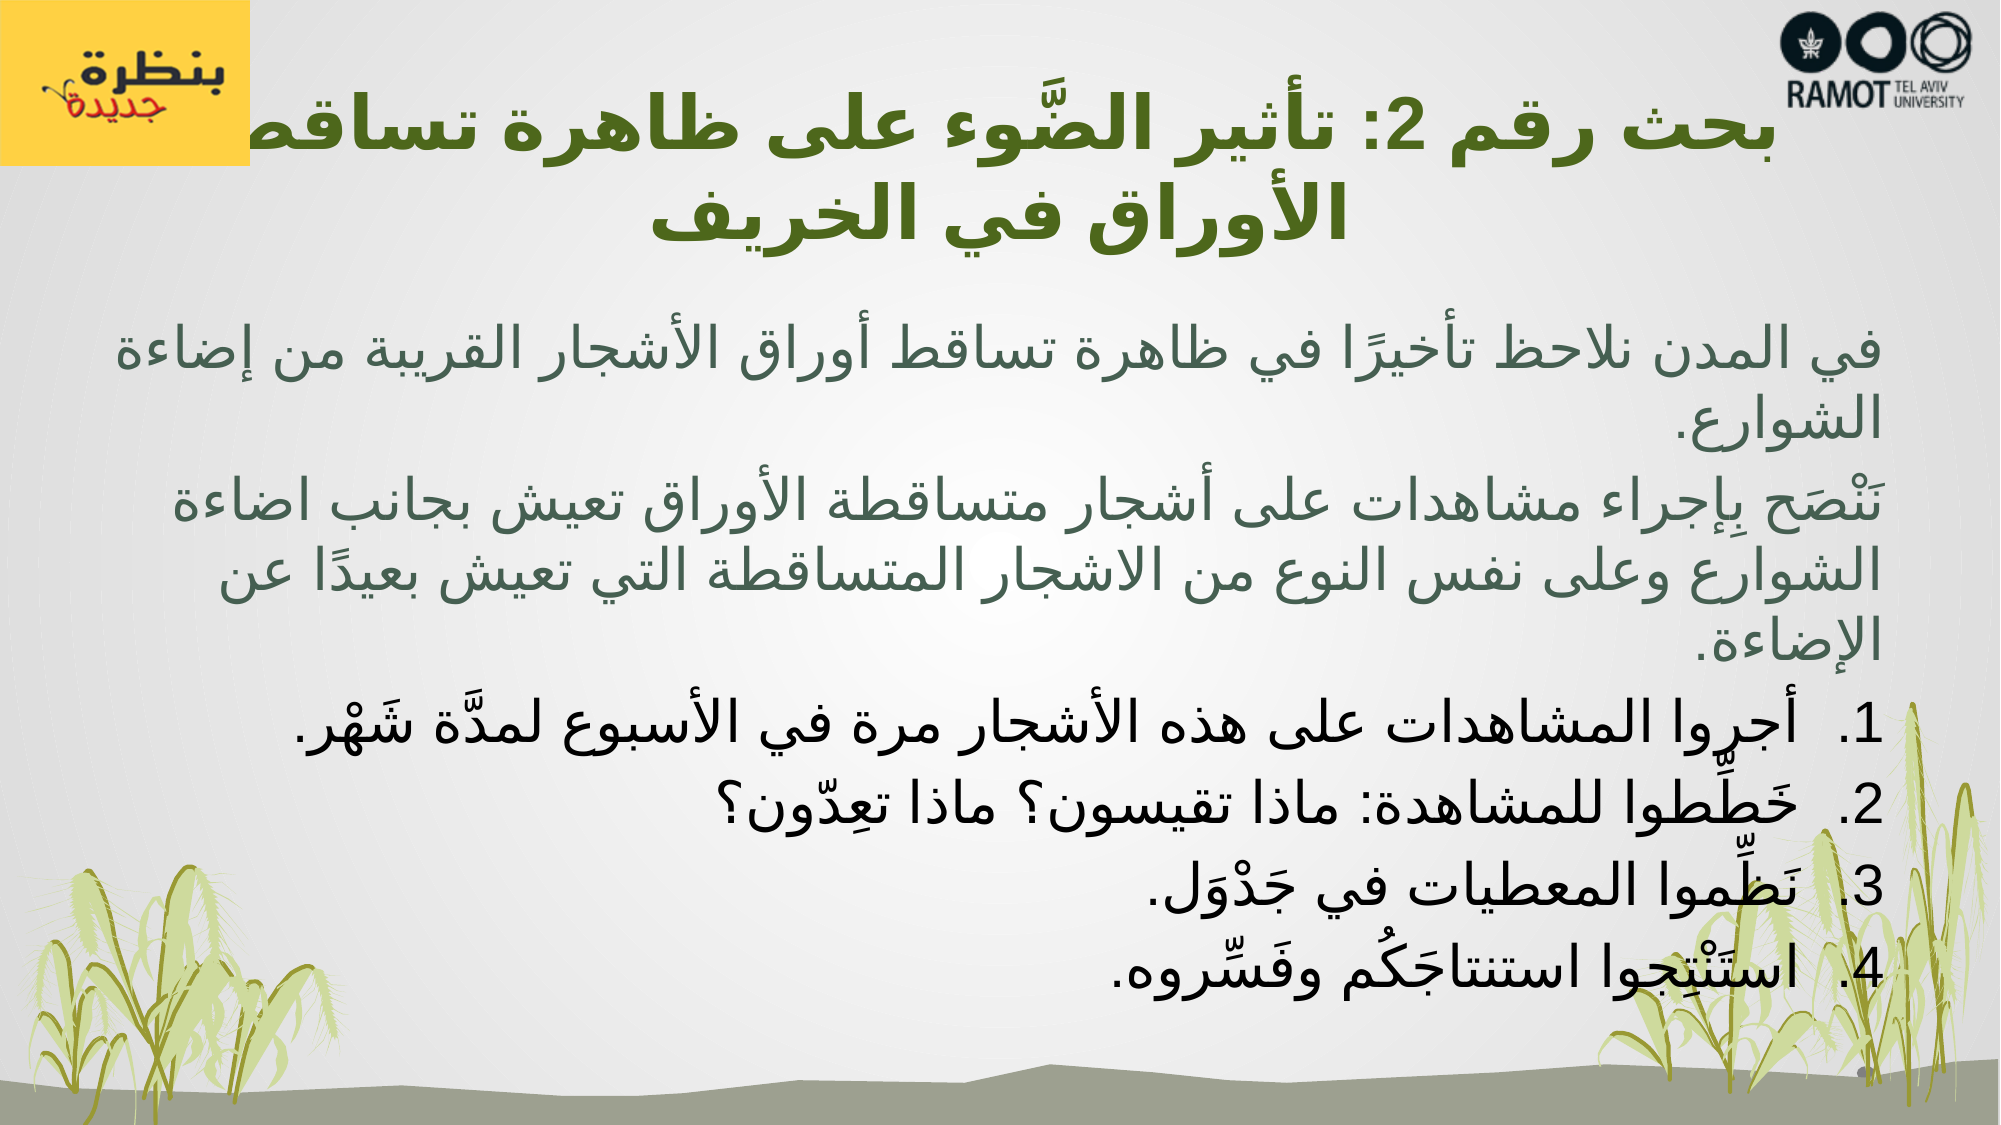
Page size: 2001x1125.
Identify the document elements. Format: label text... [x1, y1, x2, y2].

picture [1771, 0, 1982, 119]
list في المدن نلاحظ تأخيرًا في ظاهرة تساقط أوراق الأشجار القريبة من إضاءة الشوارع. نَنْصَح بِإجراء مشاهدات على أشجار متساقطة الأوراق تعيش بجانب اضاءة الشوارع وعلى نفس النوع من الاشجار المتساقطة التي تعيش بعيدًا عن الإضاءة. أجروا المشاهدات على هذه الأشجار مرة في الأسبوع لمدَّة شَهْر. خَطِّطوا للمشاهدة: ماذا تقيسون؟ ماذا تعِدّون؟ نَظِّموا المعطيات في جَدْوَل. استَنْتِجوا استنتاجَكُم وفَسِّروه. [72, 302, 1900, 864]
title بحث رقم 2: تأثير الضَّوء على ظاهرة تساقط الأوراق في الخريف [100, 0, 1900, 263]
picture [0, 0, 250, 166]
